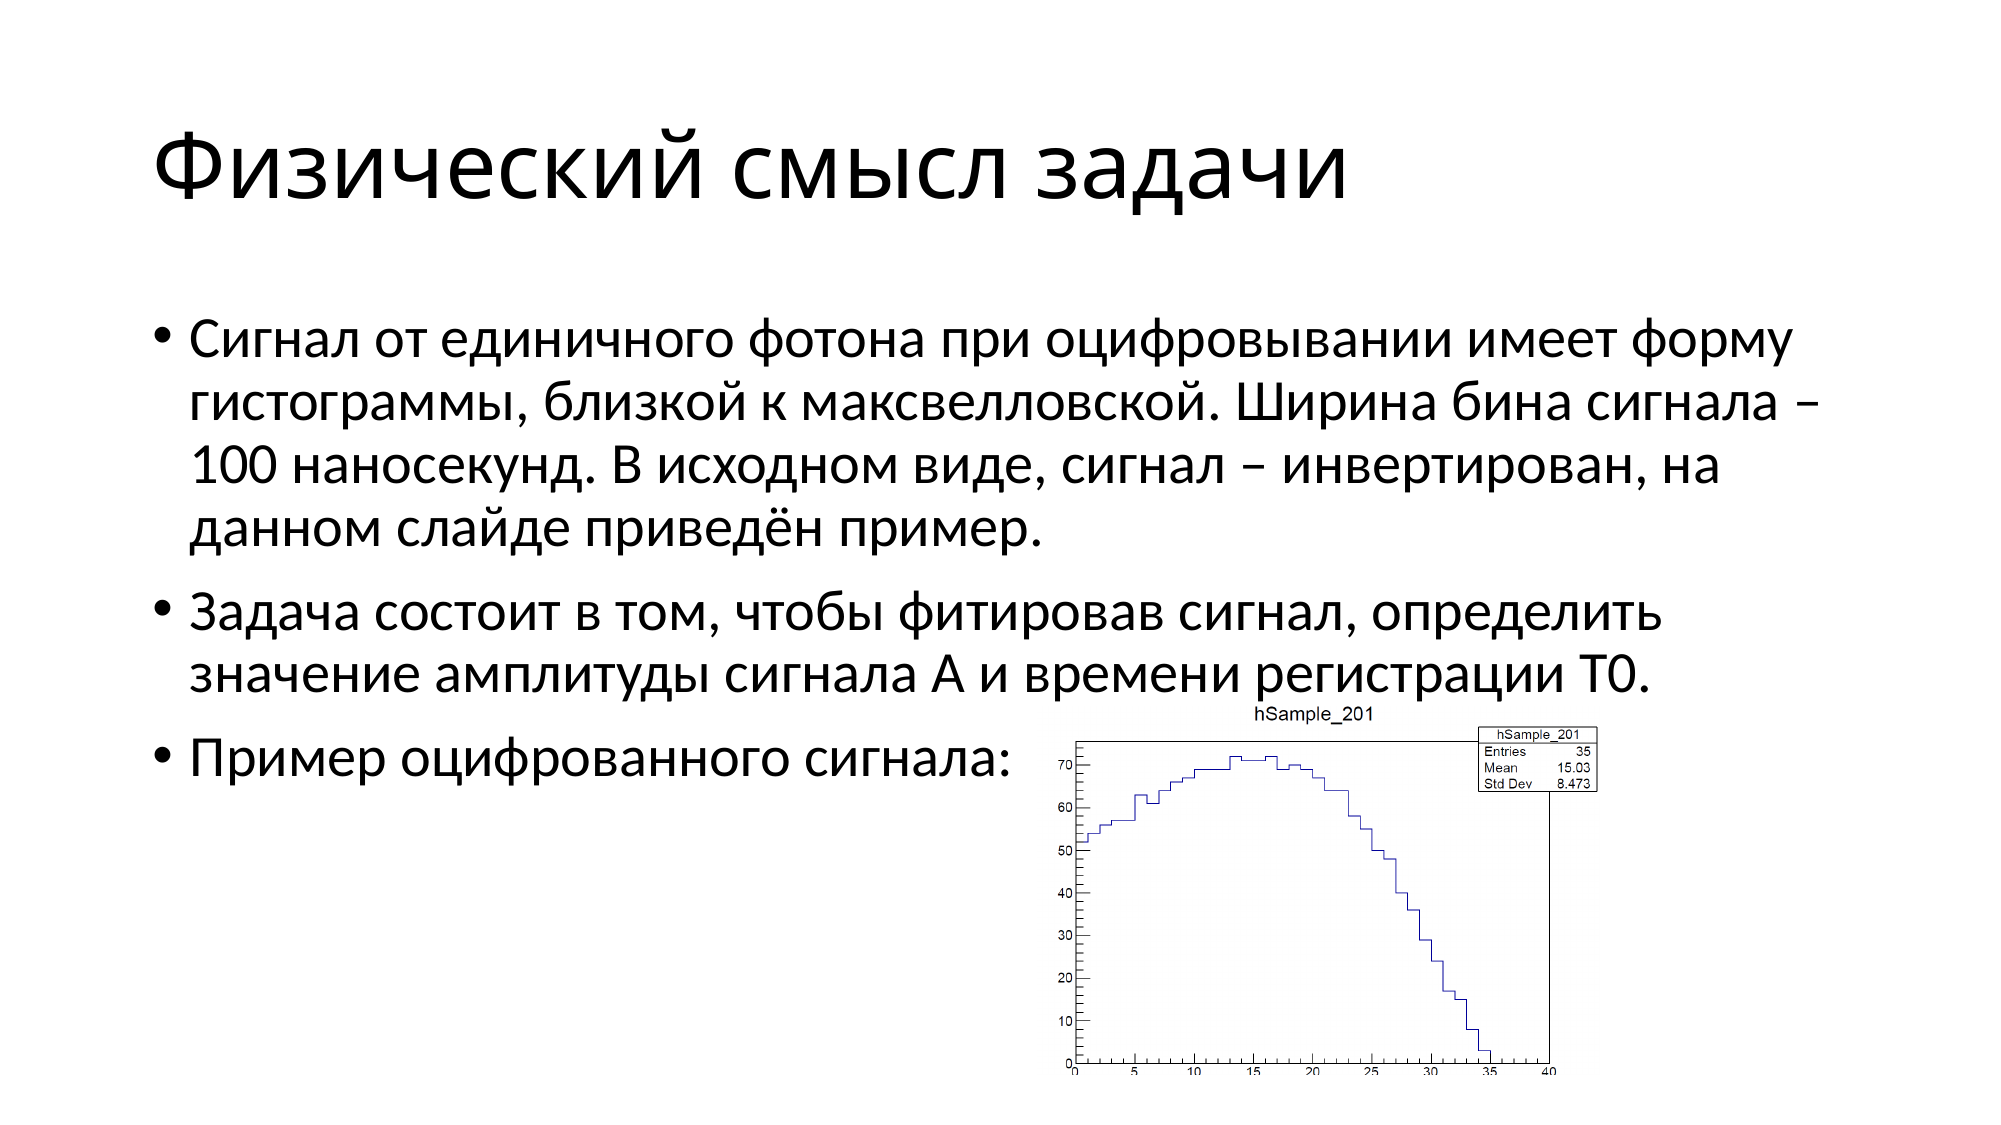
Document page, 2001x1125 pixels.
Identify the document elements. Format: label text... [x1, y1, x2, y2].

title Физический смысл задачи [137, 59, 1863, 278]
picture [1037, 706, 1600, 1075]
list Сигнал от единичного фотона при оцифровывании имеет форму гистограммы, близкой к максвелловской. Ширина бина сигнала – 100 наносекунд. В исходном виде, сигнал – инвертирован, на данном слайде приведён пример. Задача состоит в том, чтобы фитировав сигнал, определить значение амплитуды сигнала А и времени регистрации Т0. Пример оцифрованного сигнала: [137, 299, 1863, 1014]
